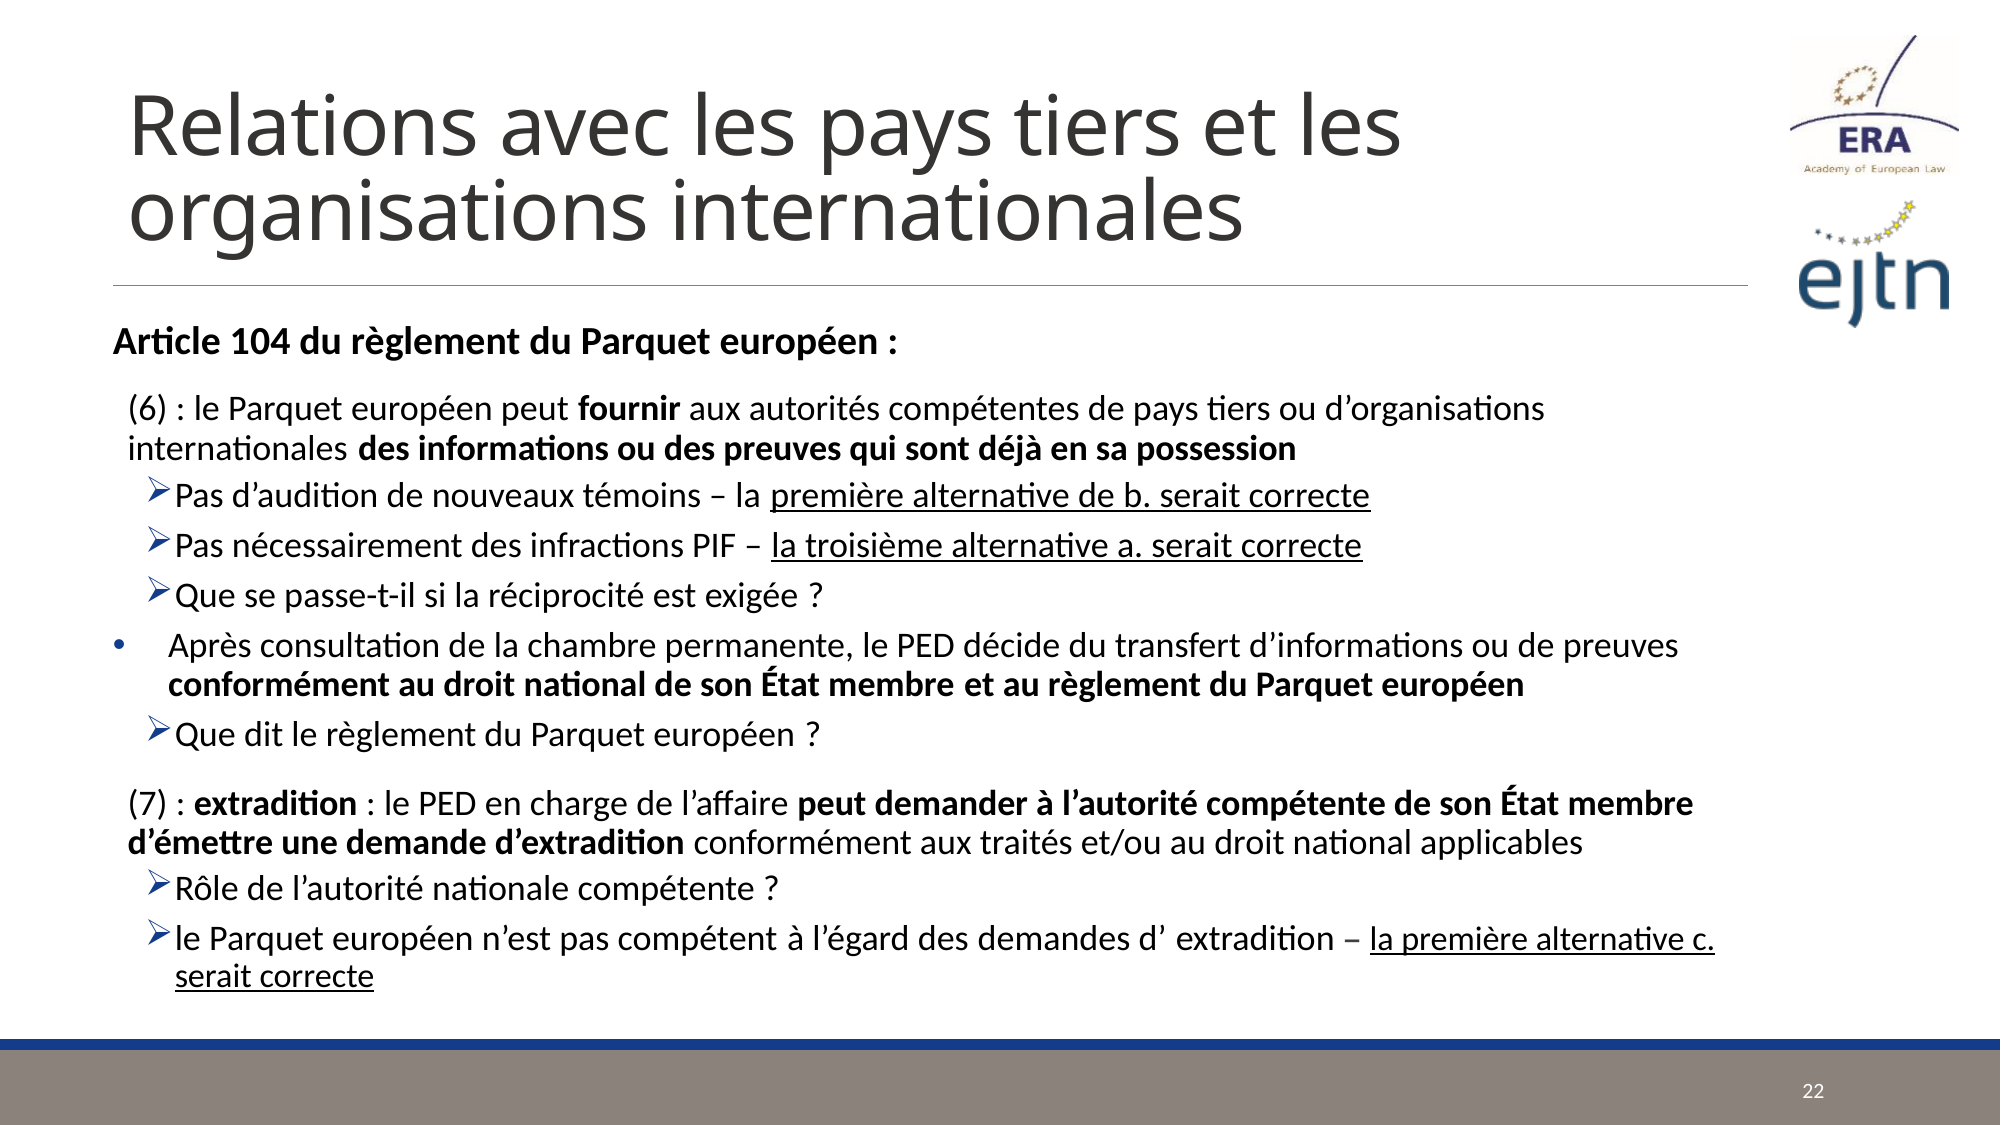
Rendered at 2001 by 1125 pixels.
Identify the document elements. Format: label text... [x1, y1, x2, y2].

picture [1790, 35, 1959, 175]
picture [1799, 199, 1949, 328]
slide_number 22 [1624, 1059, 1840, 1120]
list Article 104 du règlement du Parquet européen : (6) : le Parquet européen peut fournir aux autorités compétentes de pays tiers ou d’organisations internationales des informations ou des preuves qui sont déjà en sa possession Pas d’audition de nouveaux témoins – la première alternative de b. serait correcte Pas nécessairement des infractions PIF – la troisième alternative a. serait correcte Que se passe-t-il si la réciprocité est exigée ? Après consultation de la chambre permanente, le PED décide du transfert d’informations ou de preuves conformément au droit national de son État membre et au règlement du Parquet européen Que dit le règlement du Parquet européen ? (7) : extradition : le PED en charge de l’affaire peut demander à l’autorité compétente de son État membre d’émettre une demande d’extradition conformément aux traités et/ou au droit national applicables Rôle de l’autorité nationale compétente ? le Parquet européen n’est pas compétent à l’égard des demandes d’ extradition – la première alternative c. serait correcte [112, 312, 1748, 1013]
title Relations avec les pays tiers et les organisations internationales [112, 27, 1748, 266]
